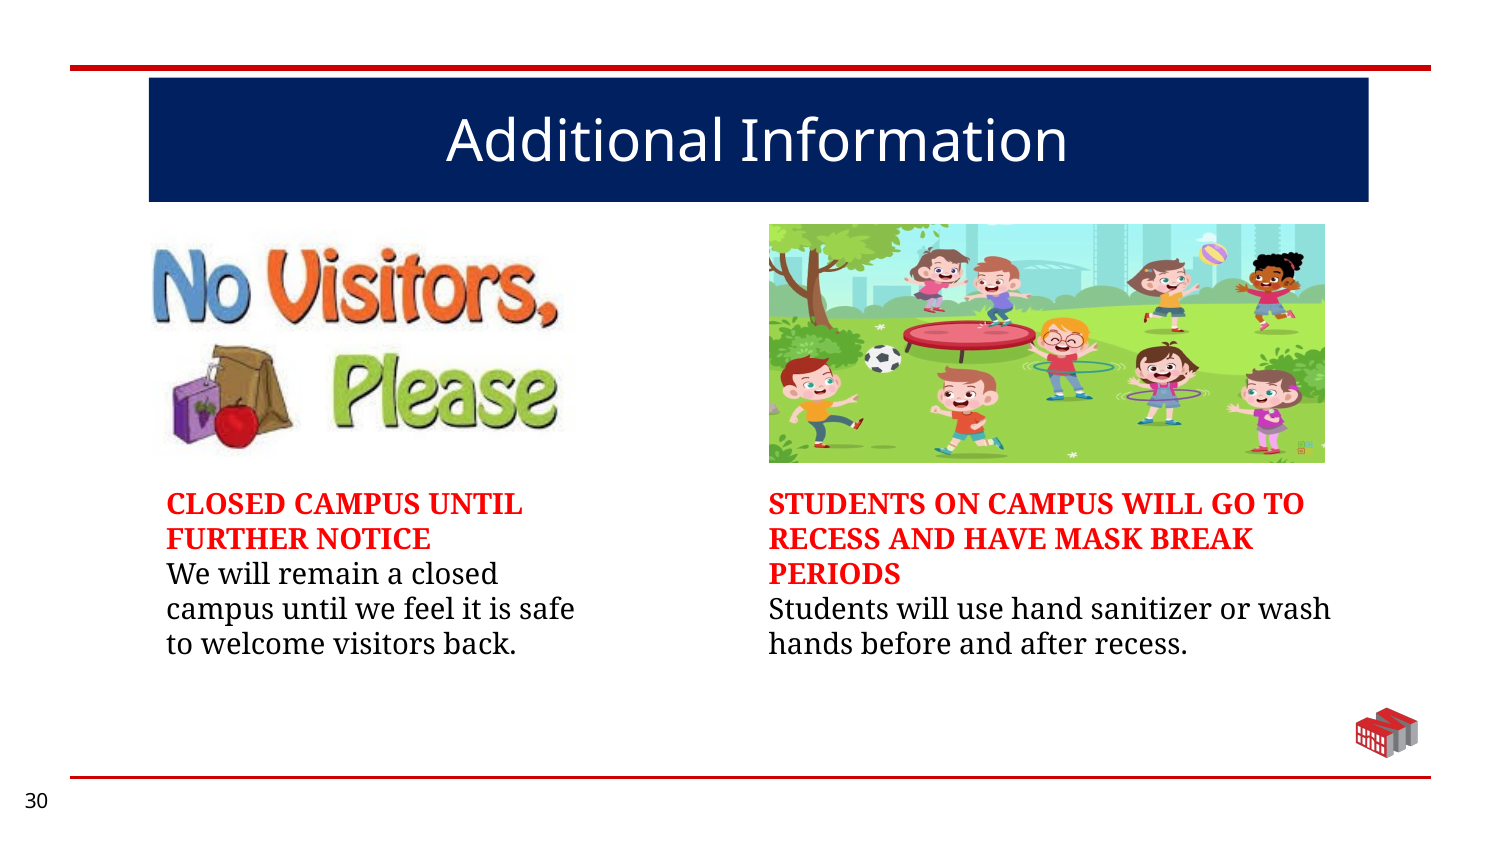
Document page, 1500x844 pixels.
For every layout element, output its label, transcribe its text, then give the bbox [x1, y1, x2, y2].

text_box CLOSED CAMPUS UNTIL FURTHER NOTICE We will remain a closed campus until we feel it is safe to welcome visitors back. [151, 477, 611, 668]
list Additional Information [148, 77, 1369, 202]
picture [150, 206, 582, 493]
picture [1342, 703, 1433, 770]
slide_number 30 [9, 769, 100, 834]
picture [769, 224, 1325, 464]
text_box STUDENTS ON CAMPUS WILL GO TO RECESS and Have Mask Break periods Students will use hand sanitizer or wash hands before and after recess. [753, 477, 1352, 668]
text_box [148, 224, 1352, 731]
